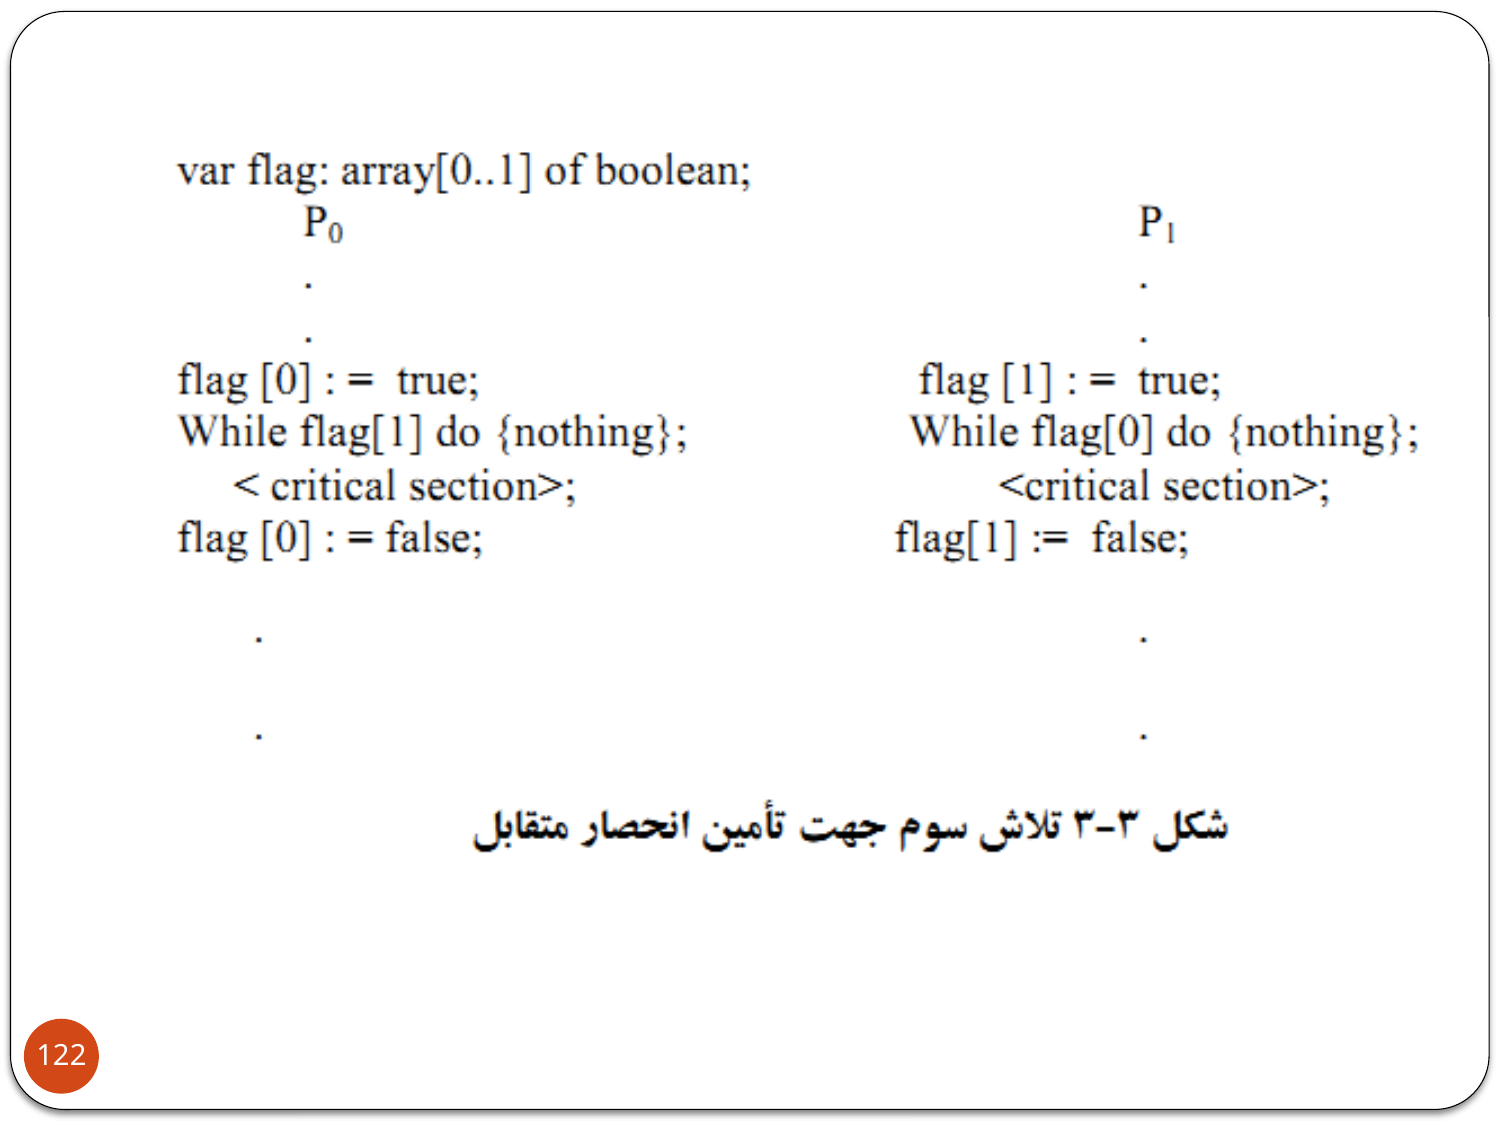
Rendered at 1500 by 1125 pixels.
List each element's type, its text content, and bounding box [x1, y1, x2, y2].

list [138, 124, 1439, 876]
slide_number 122 [23, 1018, 99, 1094]
